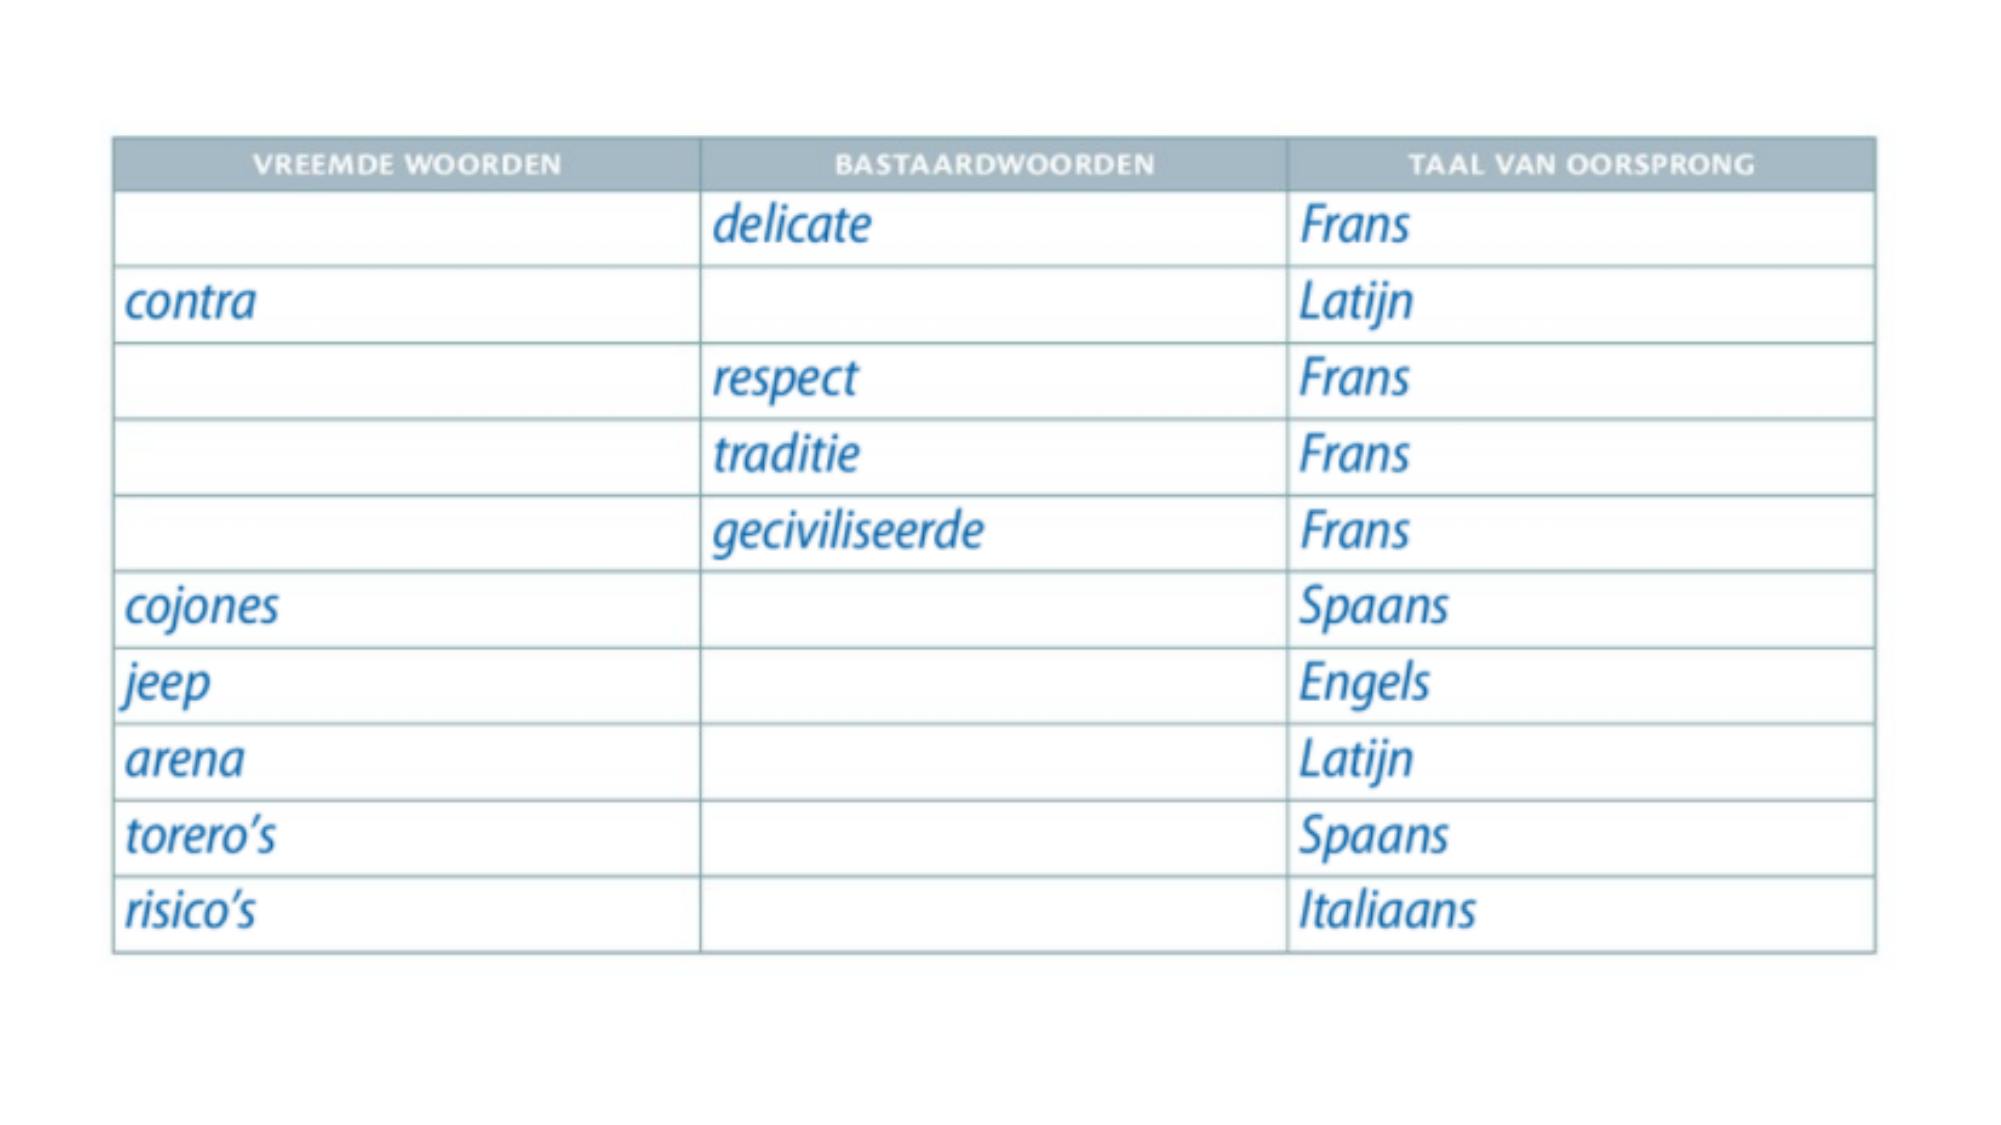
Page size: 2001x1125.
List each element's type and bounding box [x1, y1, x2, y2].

picture [99, 117, 1897, 976]
